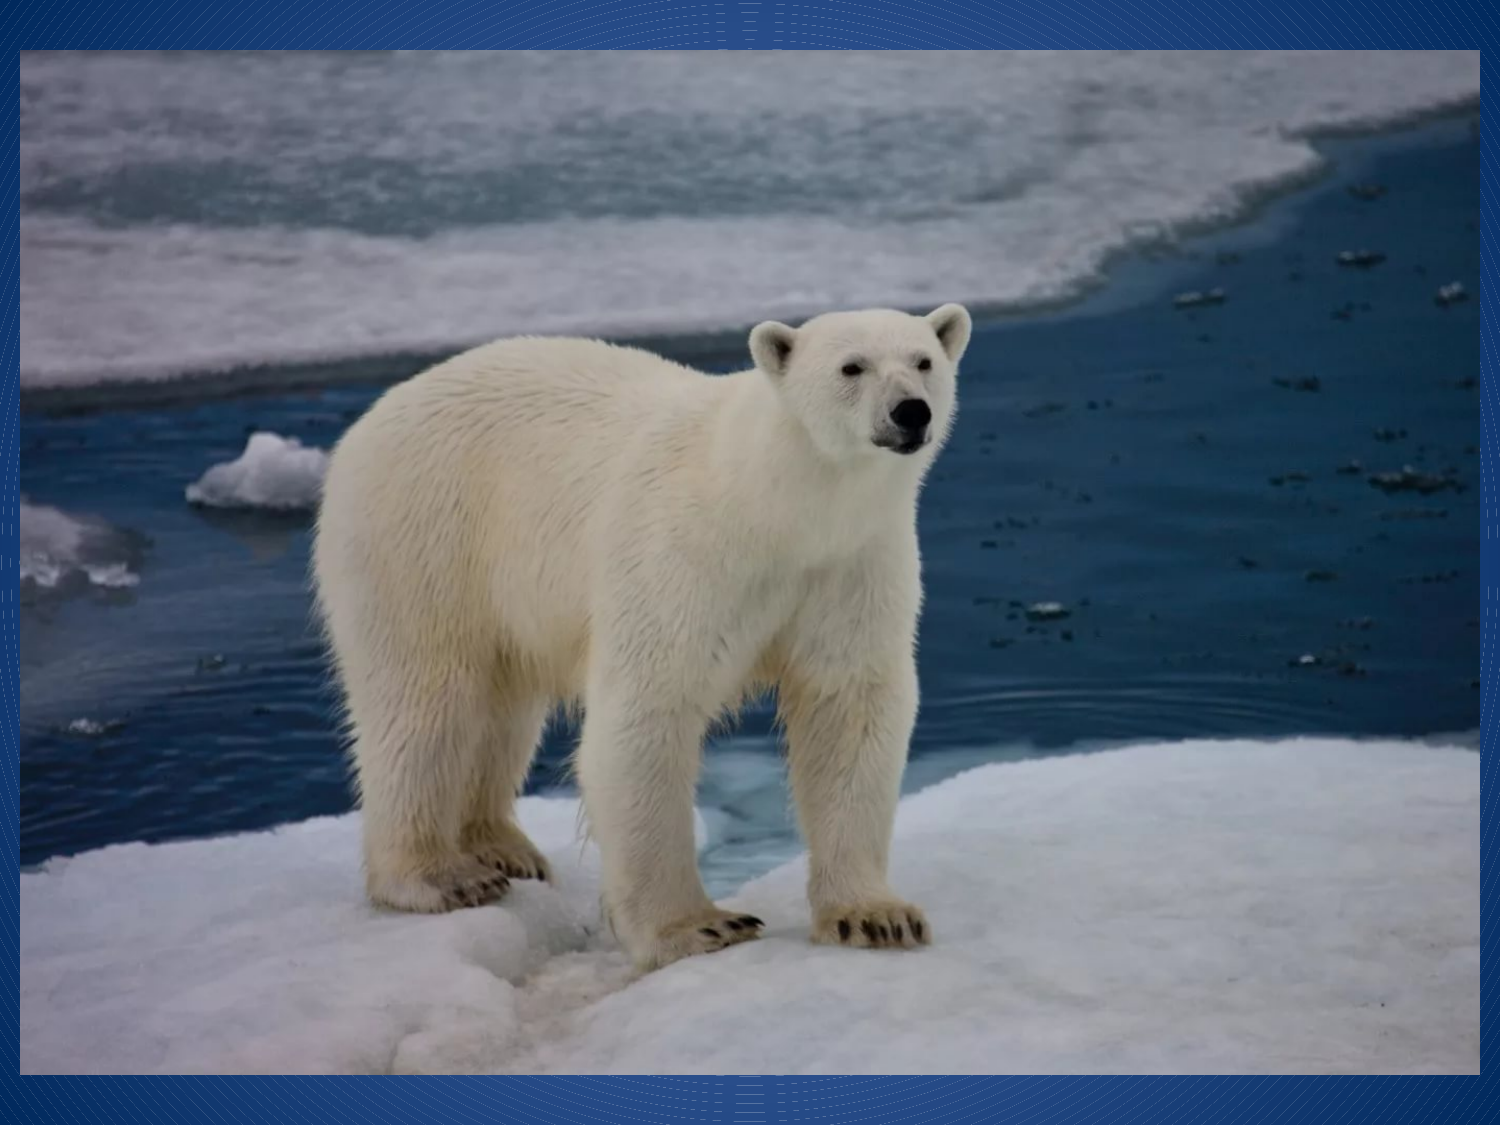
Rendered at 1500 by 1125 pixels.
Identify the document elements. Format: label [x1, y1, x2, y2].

picture [20, 50, 1480, 1075]
